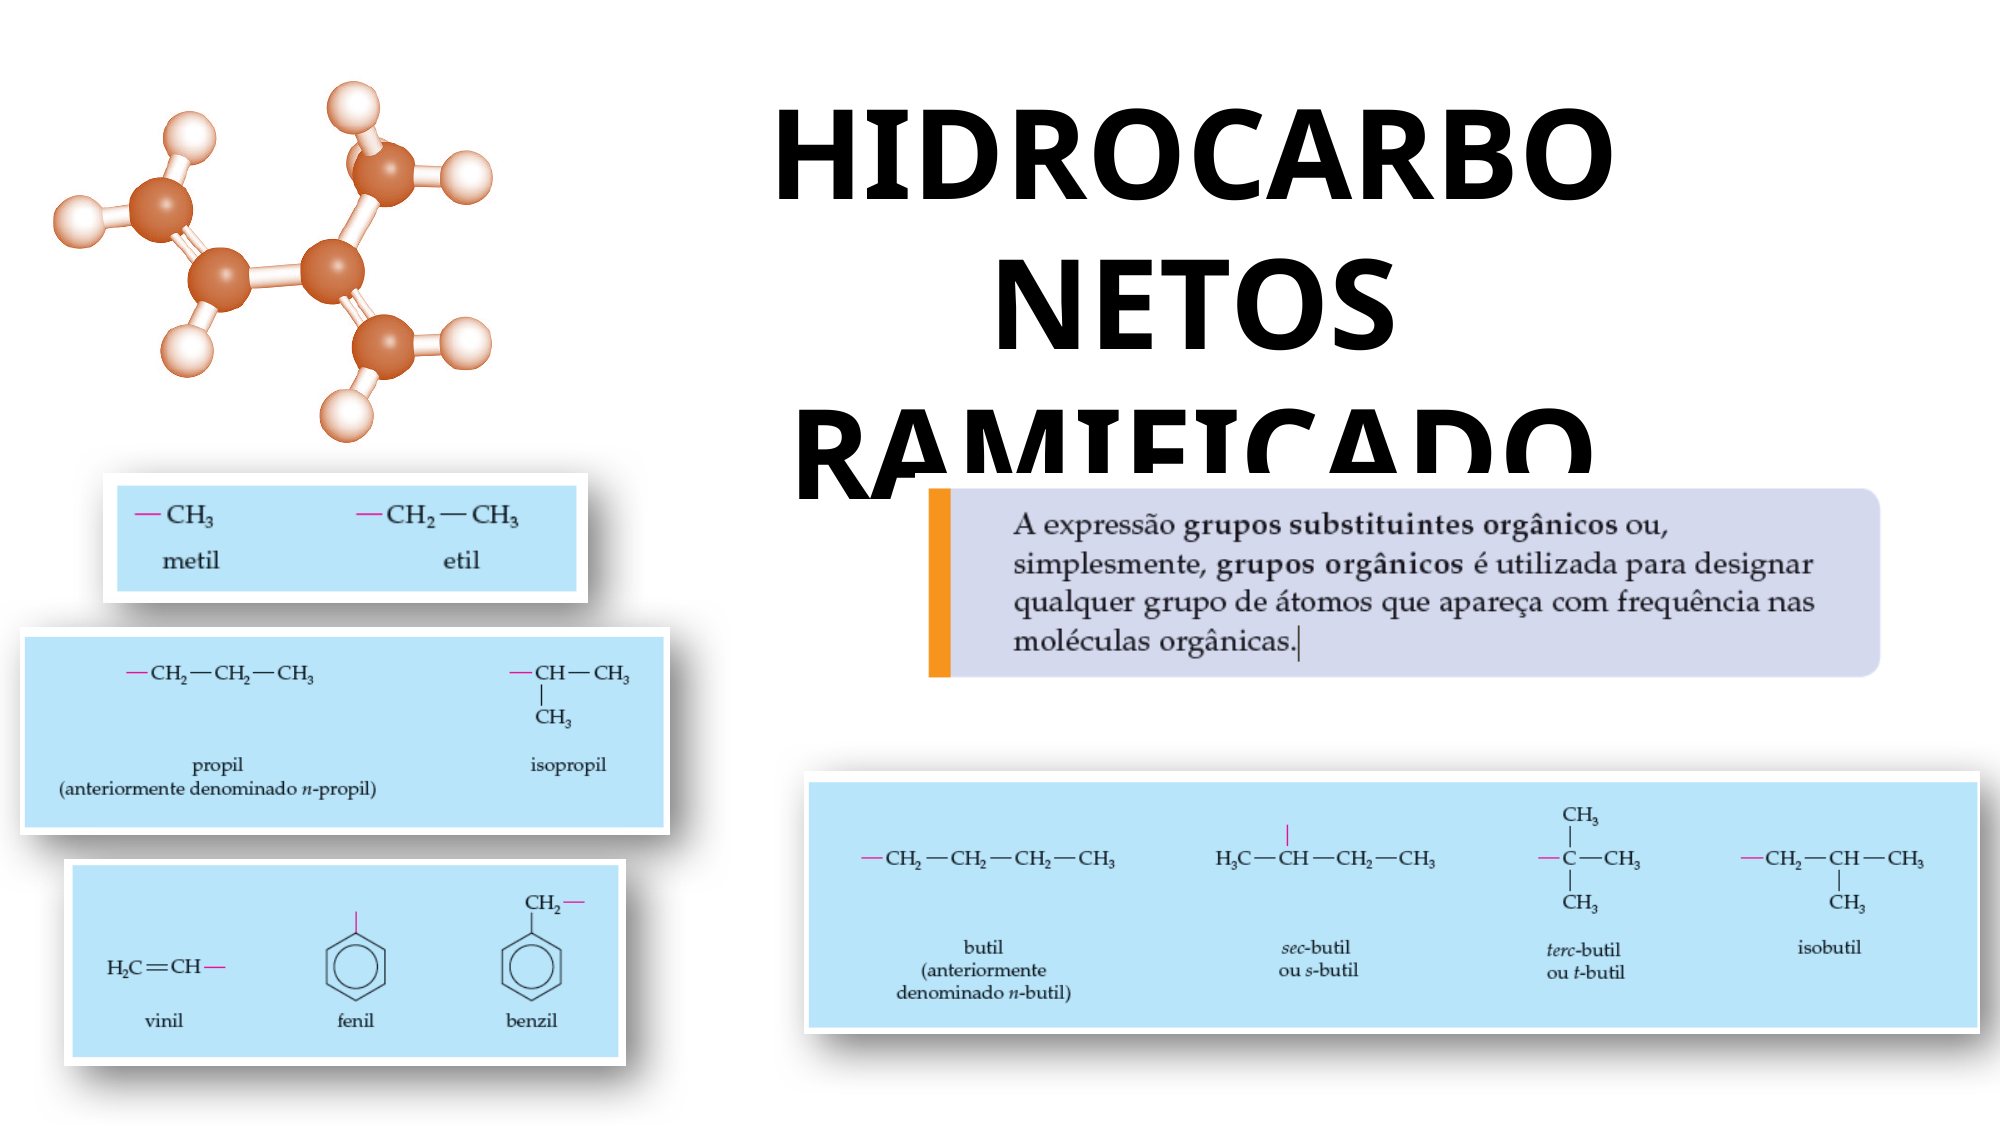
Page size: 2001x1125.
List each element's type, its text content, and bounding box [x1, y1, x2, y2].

picture [102, 473, 588, 604]
picture [20, 626, 670, 836]
picture [63, 858, 627, 1067]
picture [914, 473, 1889, 695]
picture [34, 66, 511, 450]
text_box HIDROCARBONETOS RAMIFICADOS [751, 66, 1636, 682]
picture [803, 771, 1980, 1035]
